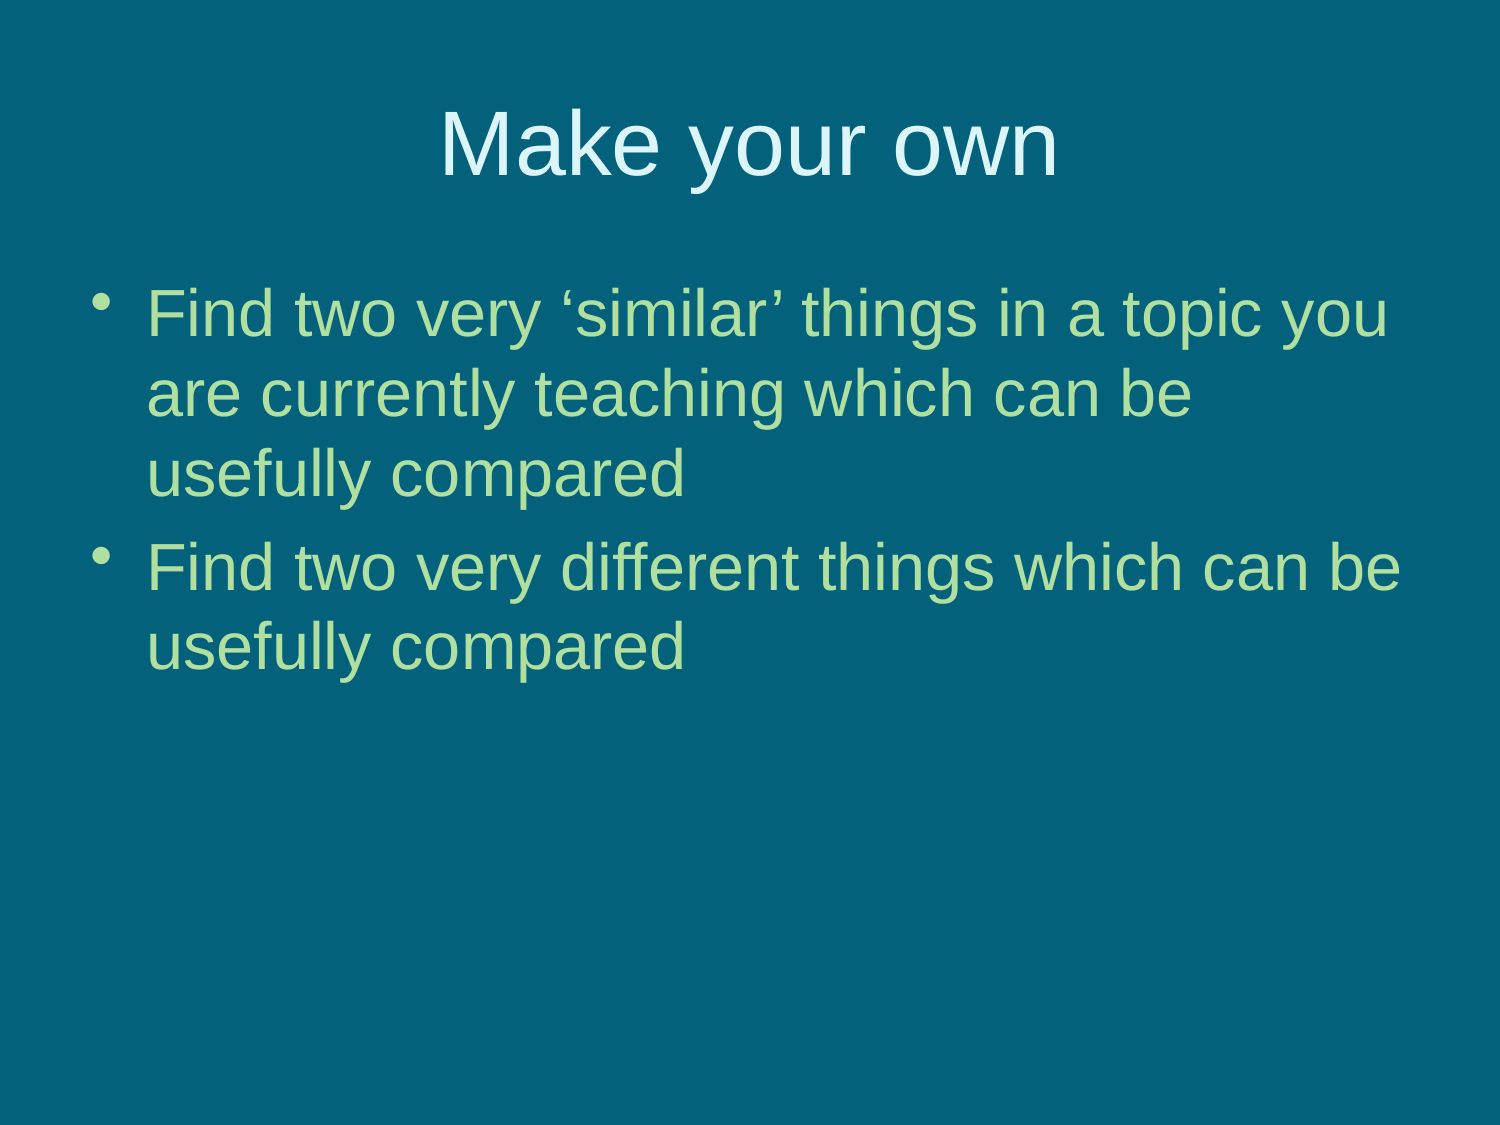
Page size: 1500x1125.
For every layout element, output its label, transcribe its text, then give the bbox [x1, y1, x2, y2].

title Make your own [74, 44, 1426, 233]
list Find two very ‘similar’ things in a topic you are currently teaching which can be usefully compared Find two very different things which can be usefully compared [74, 262, 1426, 1006]
